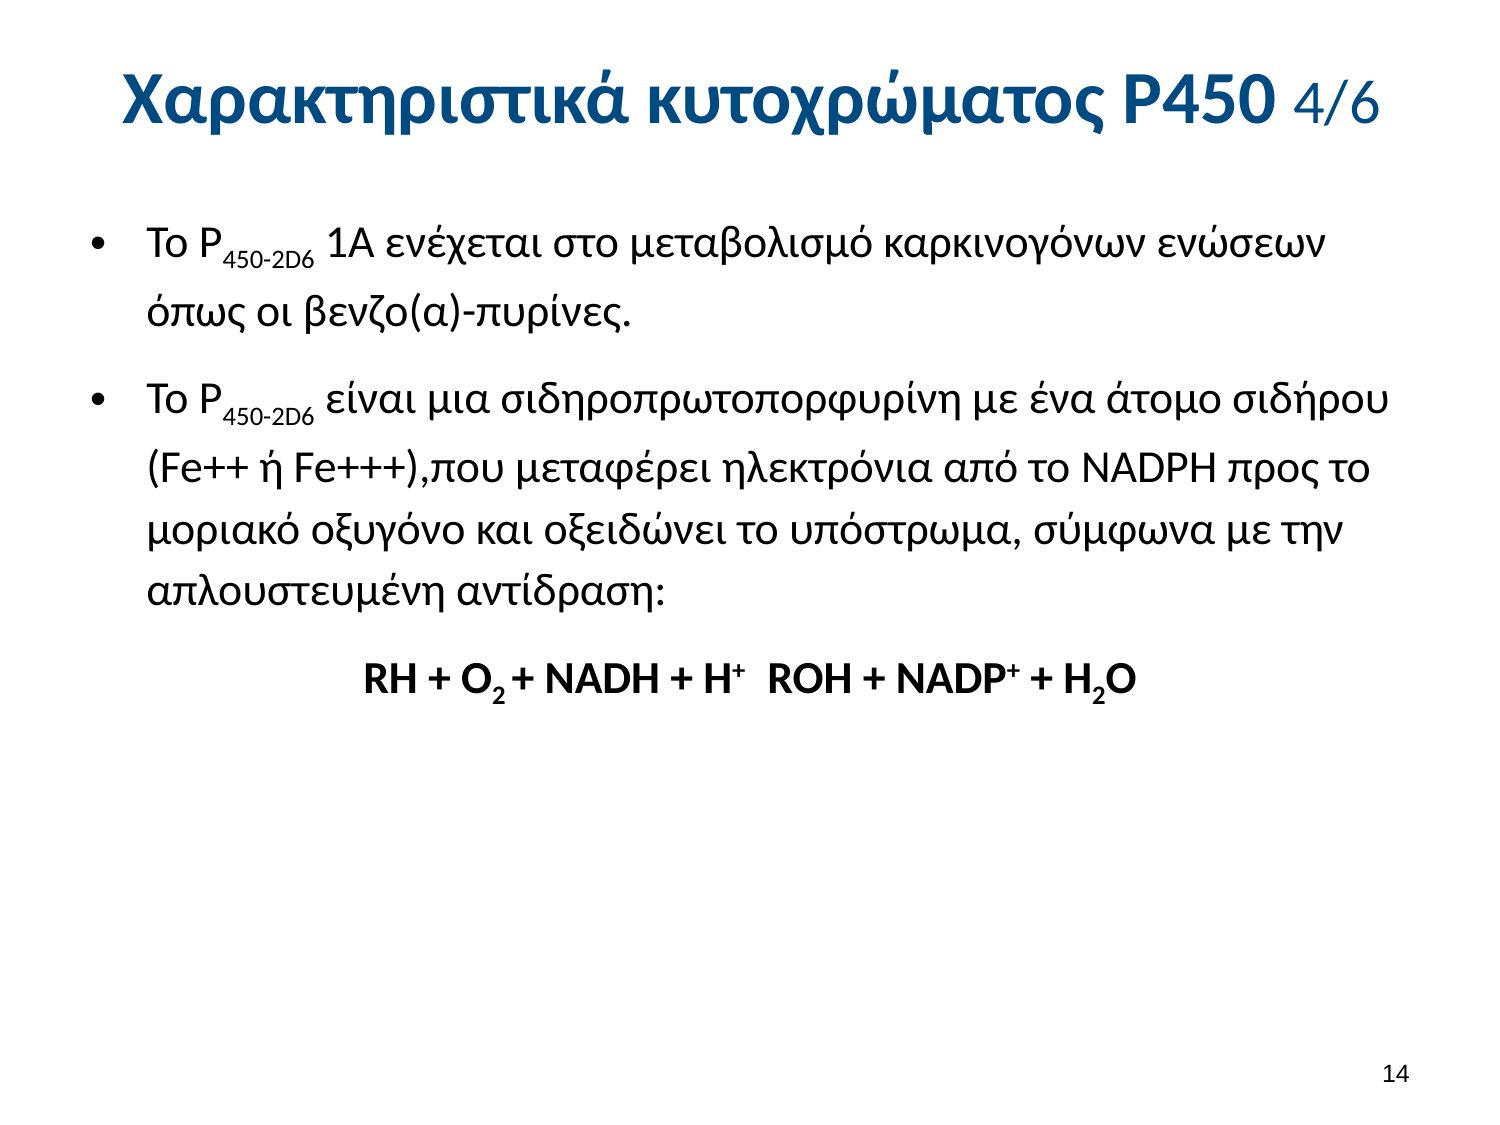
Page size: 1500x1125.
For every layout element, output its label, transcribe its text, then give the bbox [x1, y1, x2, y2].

list To P450-2D6 1Α ενέχεται στο μεταβολισμό καρκινογόνων ενώσεων όπως οι βενζο(α)-πυρίνες. Το P450-2D6 είναι μια σιδηροπρωτοπορφυρίνη με ένα άτομο σιδήρου (Fe++ ή Fe+++),που μεταφέρει ηλεκτρόνια από το NADPH προς το μοριακό οξυγόνο και οξειδώνει το υπόστρωμα, σύμφωνα με την απλουστευμένη αντίδραση: RH + Ο2 + NADH + Η+ ROH + NADP+ + Η2Ο [75, 196, 1425, 1024]
slide_number 13 [1074, 1042, 1425, 1103]
title Χαρακτηριστικά κυτοχρώματος P450 4/6 [76, 19, 1427, 169]
